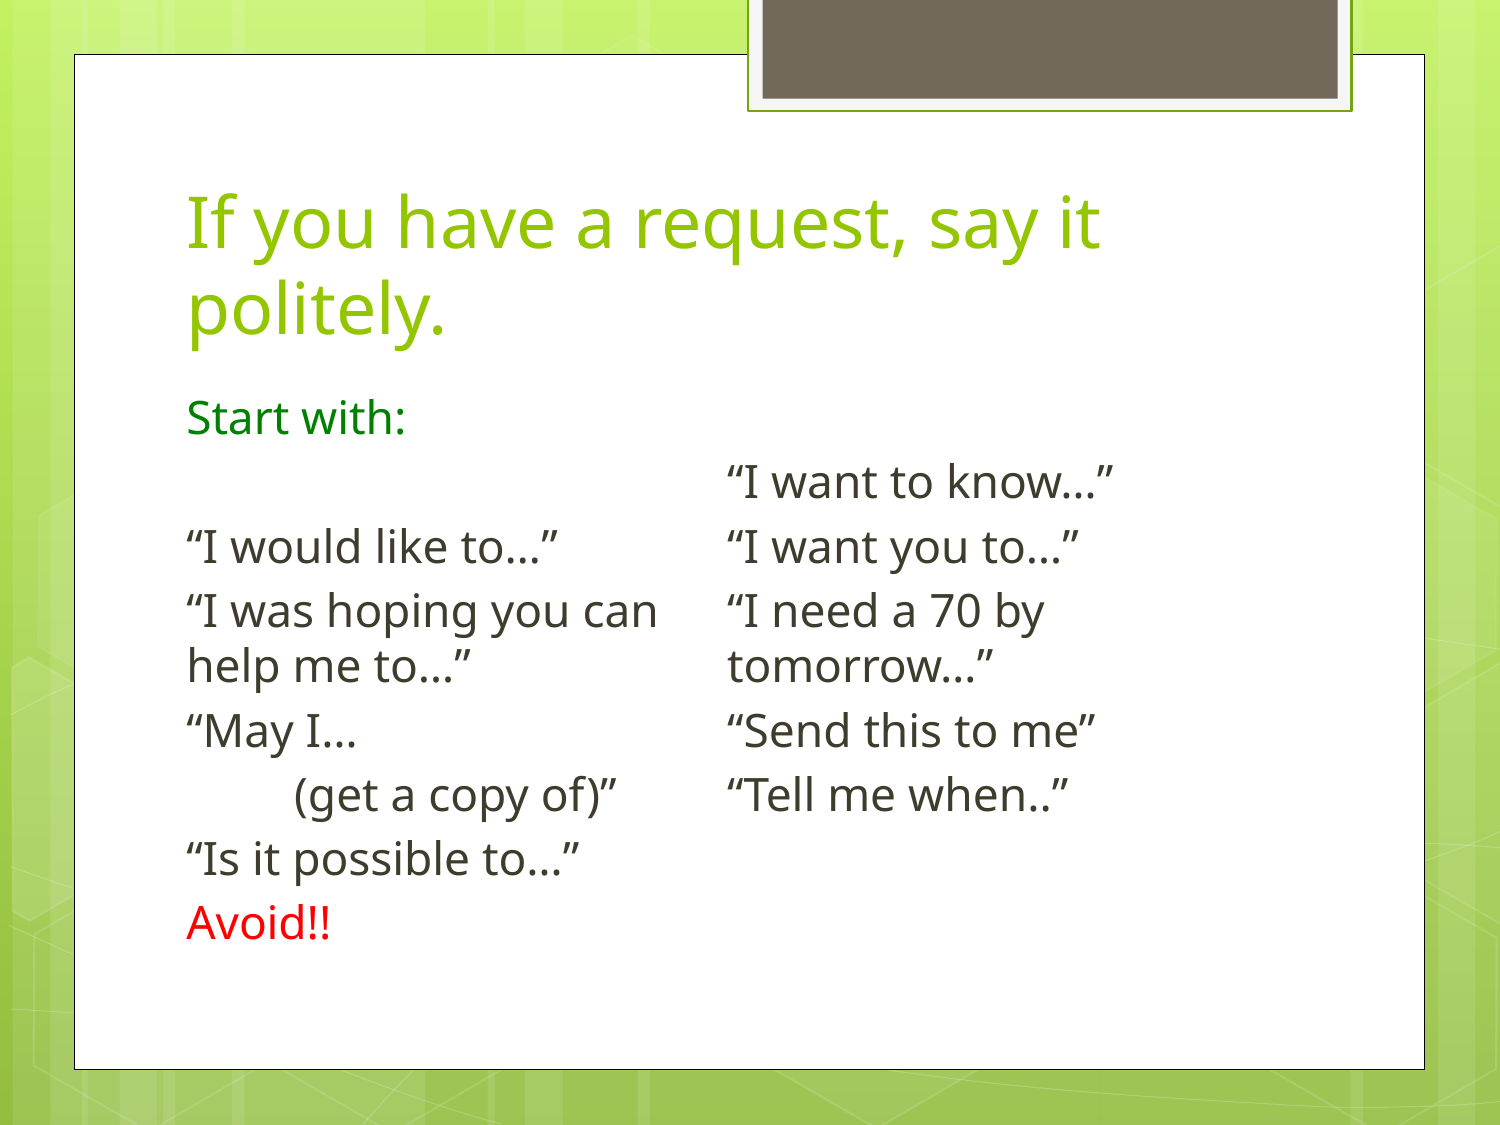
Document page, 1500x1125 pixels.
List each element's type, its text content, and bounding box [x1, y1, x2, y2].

list Start with: “I would like to…” “I was hoping you can help me to…” “May I… (get a copy of)” “Is it possible to…” Avoid!! “I want to know…” “I want you to…” “I need a 70 by tomorrow…” “Send this to me” “Tell me when..” [171, 381, 1283, 957]
title If you have a request, say it politely. [171, 168, 1324, 357]
